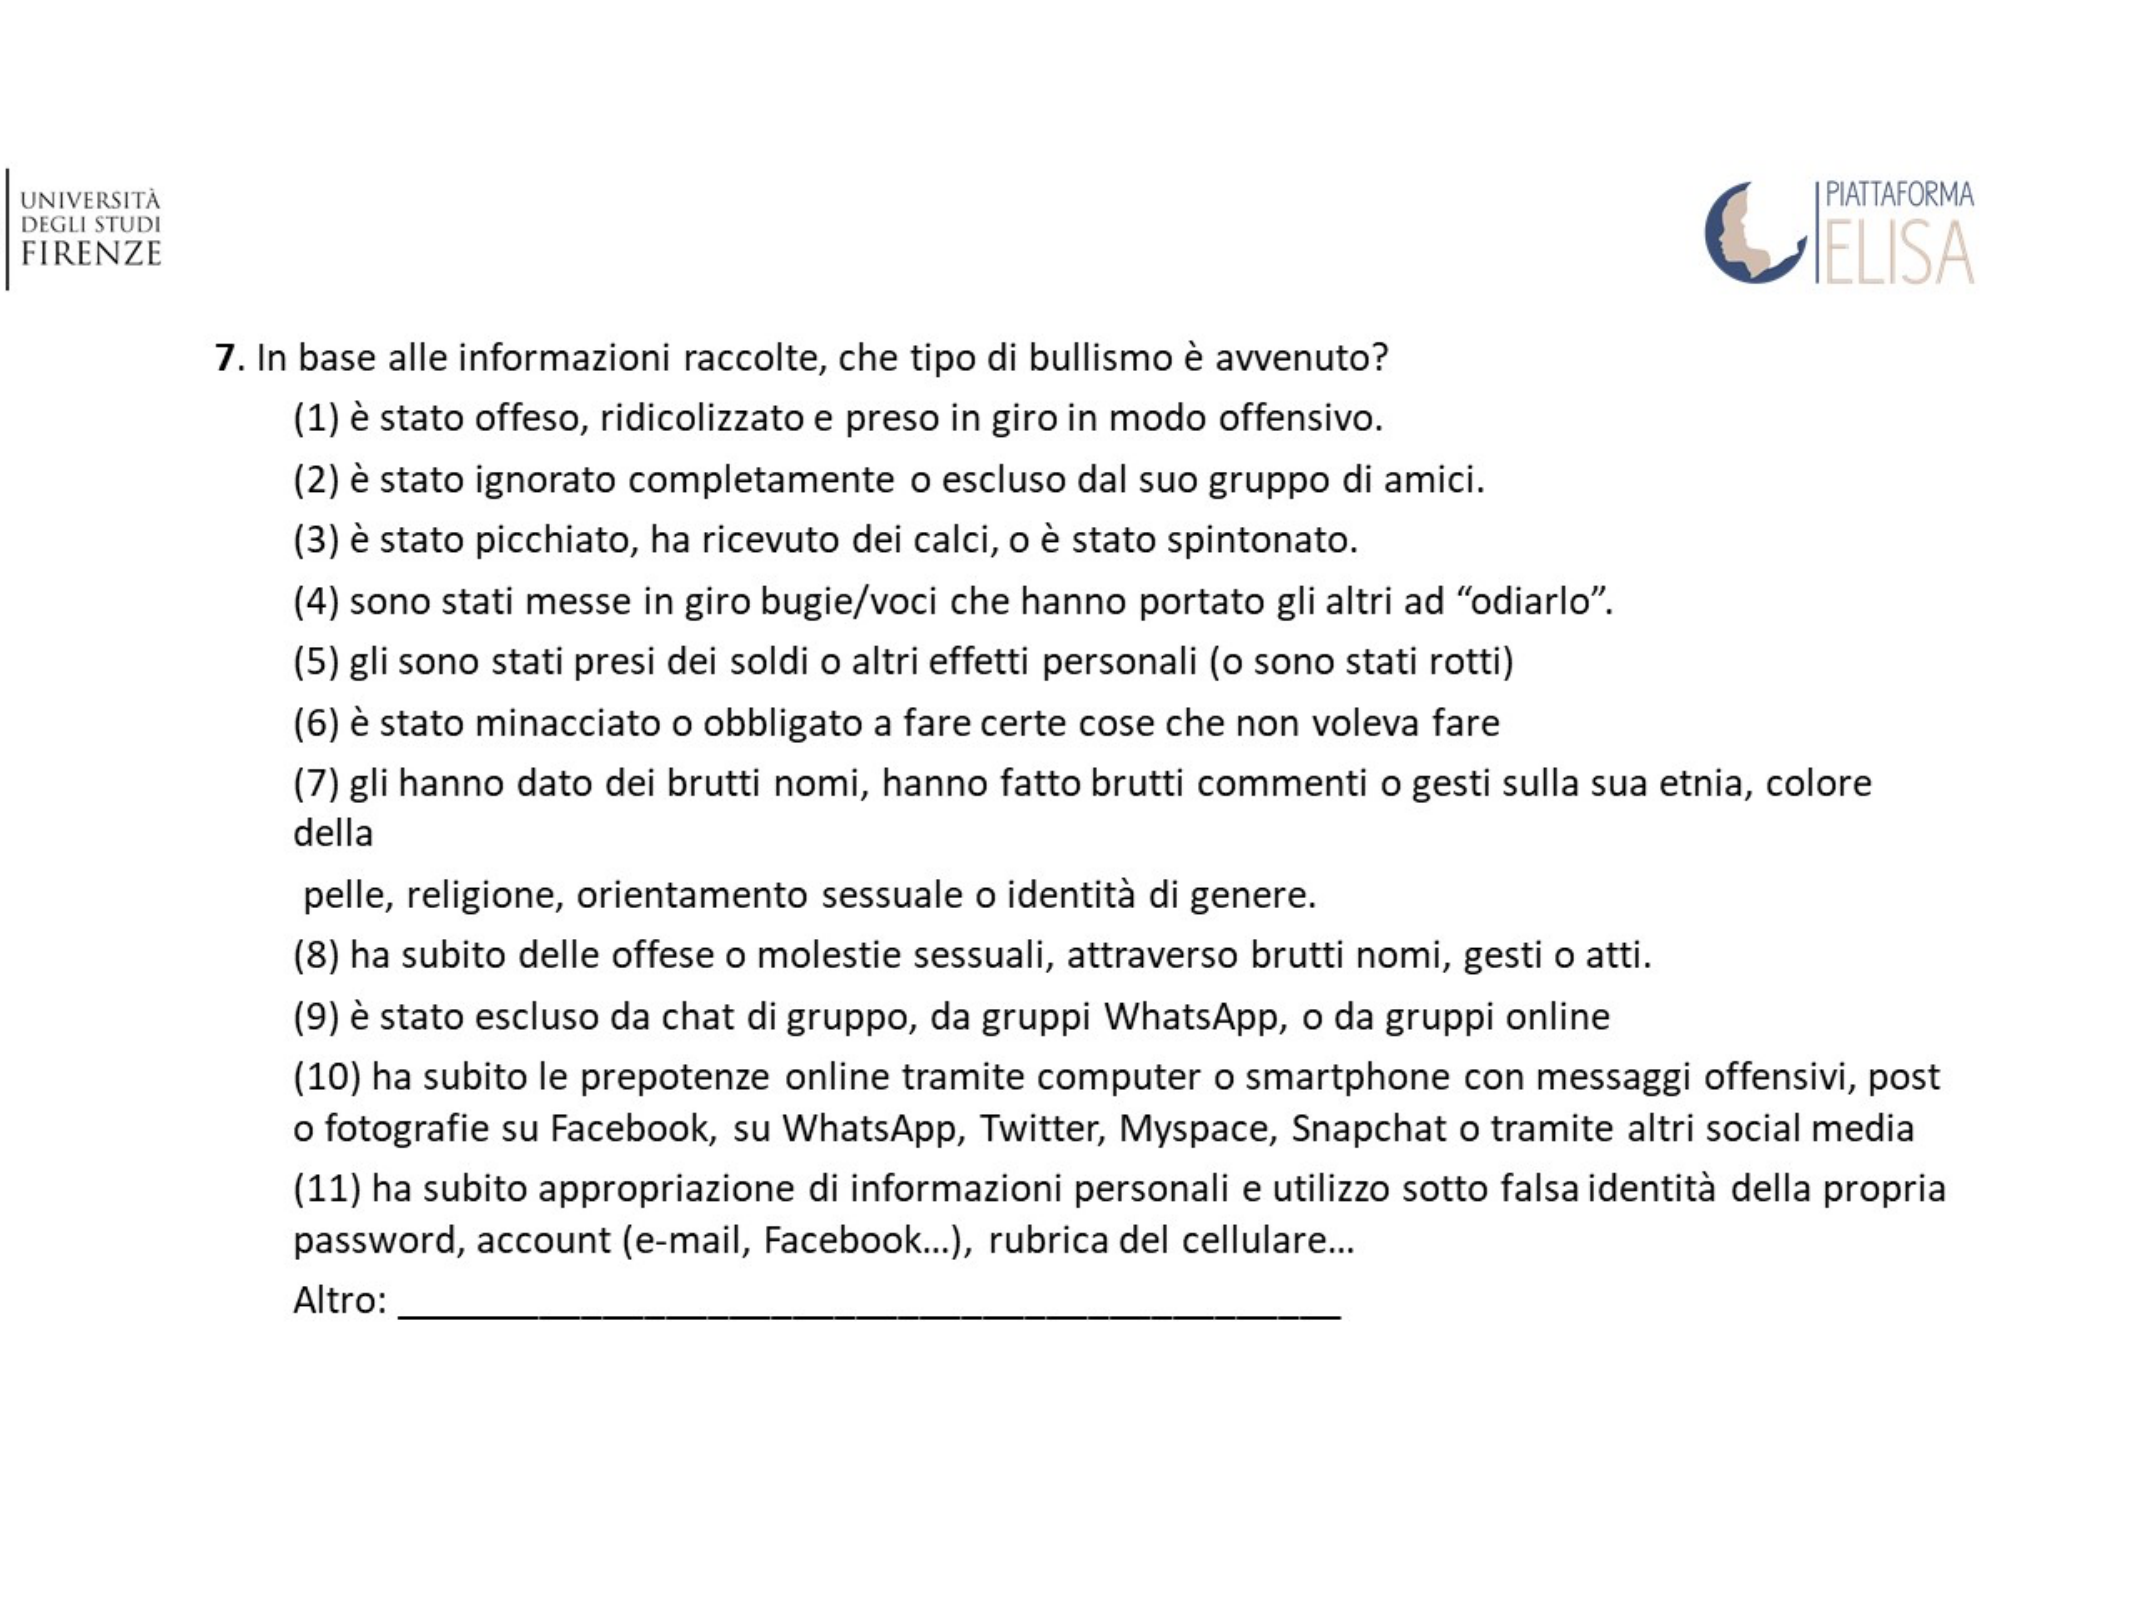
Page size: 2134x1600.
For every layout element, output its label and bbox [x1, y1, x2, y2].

picture [0, 134, 2006, 1335]
